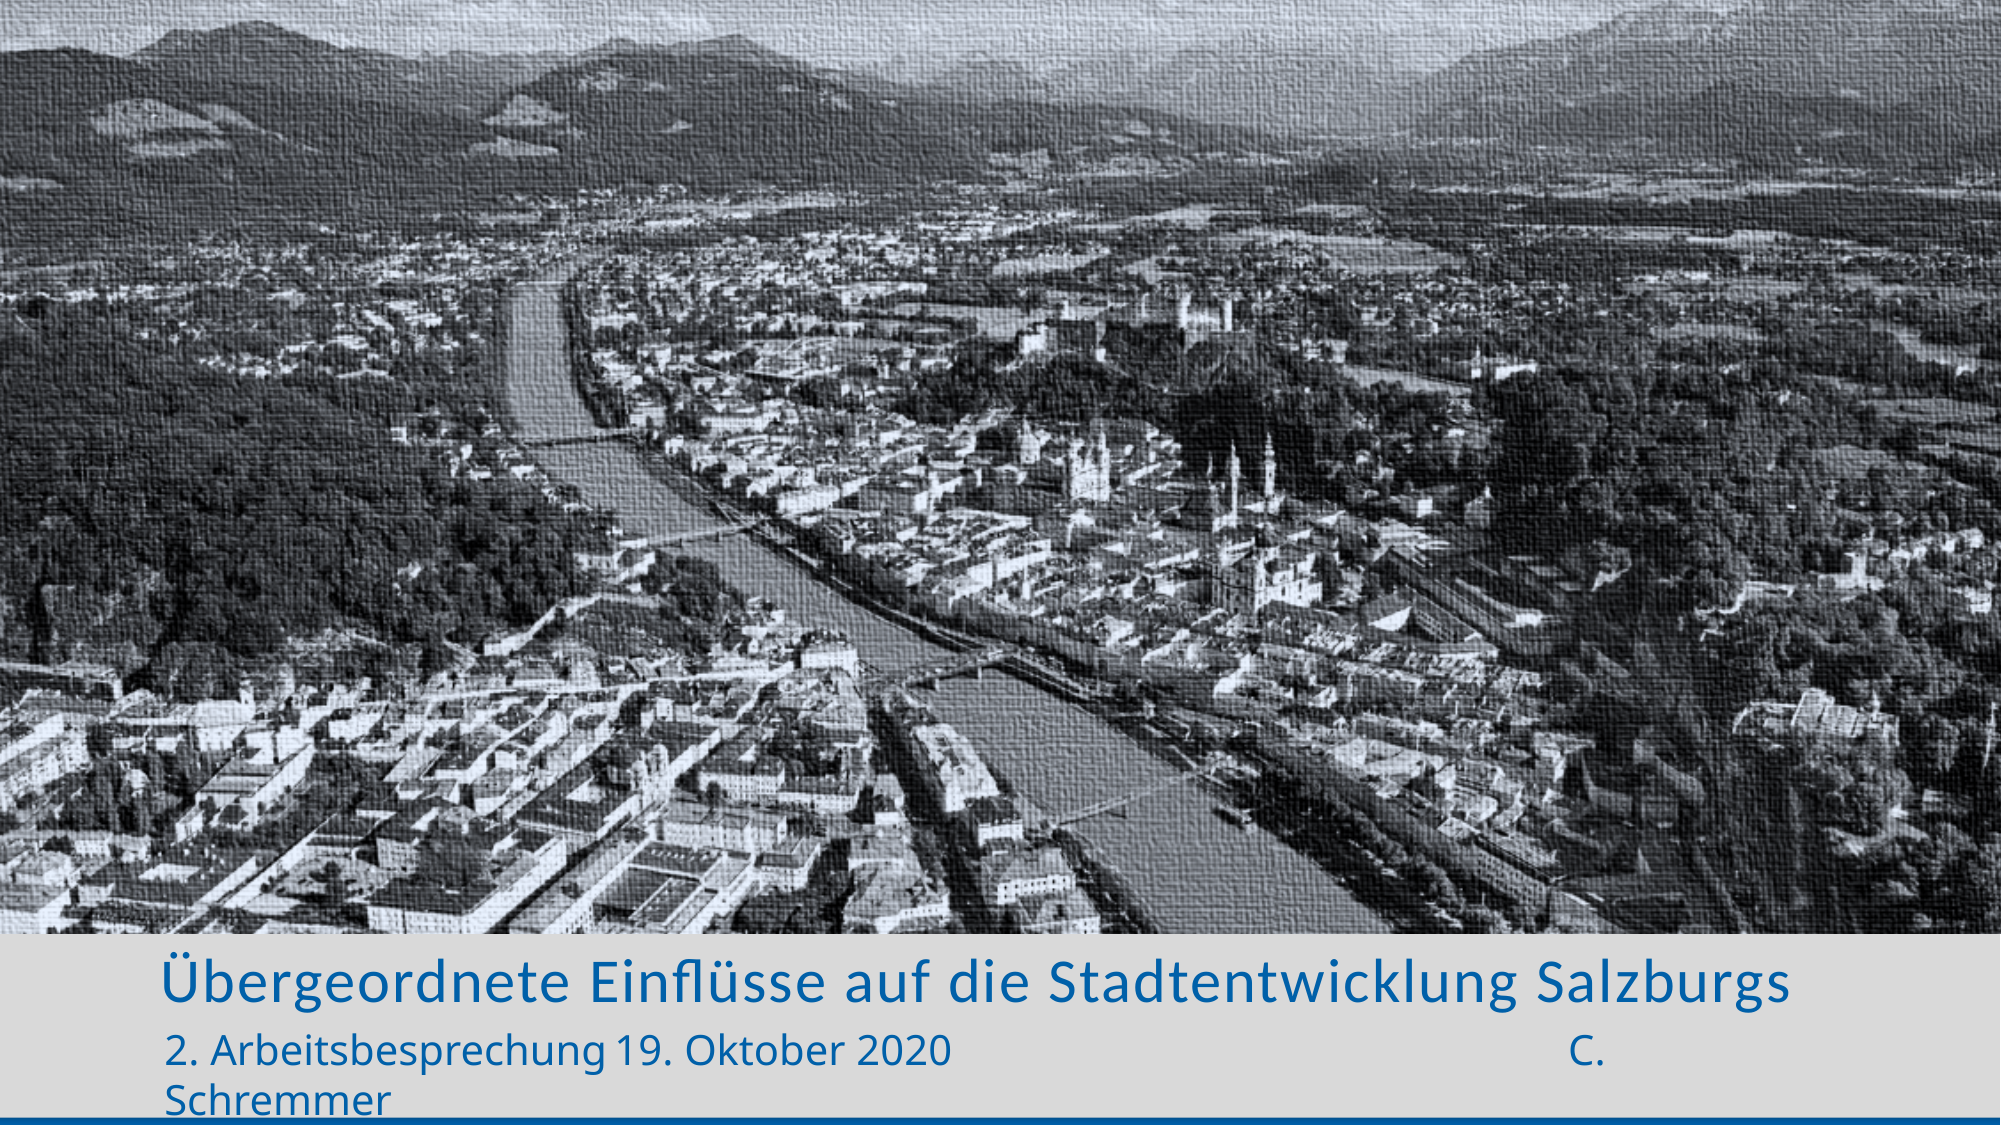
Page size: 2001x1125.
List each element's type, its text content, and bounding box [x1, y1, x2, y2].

picture [0, 0, 2000, 934]
picture [0, 1118, 2000, 1125]
title Übergeordnete Einflüsse auf die Stadtentwicklung Salzburgs [0, 945, 2000, 1118]
subtitle 2. Arbeitsbesprechung 19. Oktober 2020 C. Schremmer [149, 1015, 1827, 1087]
